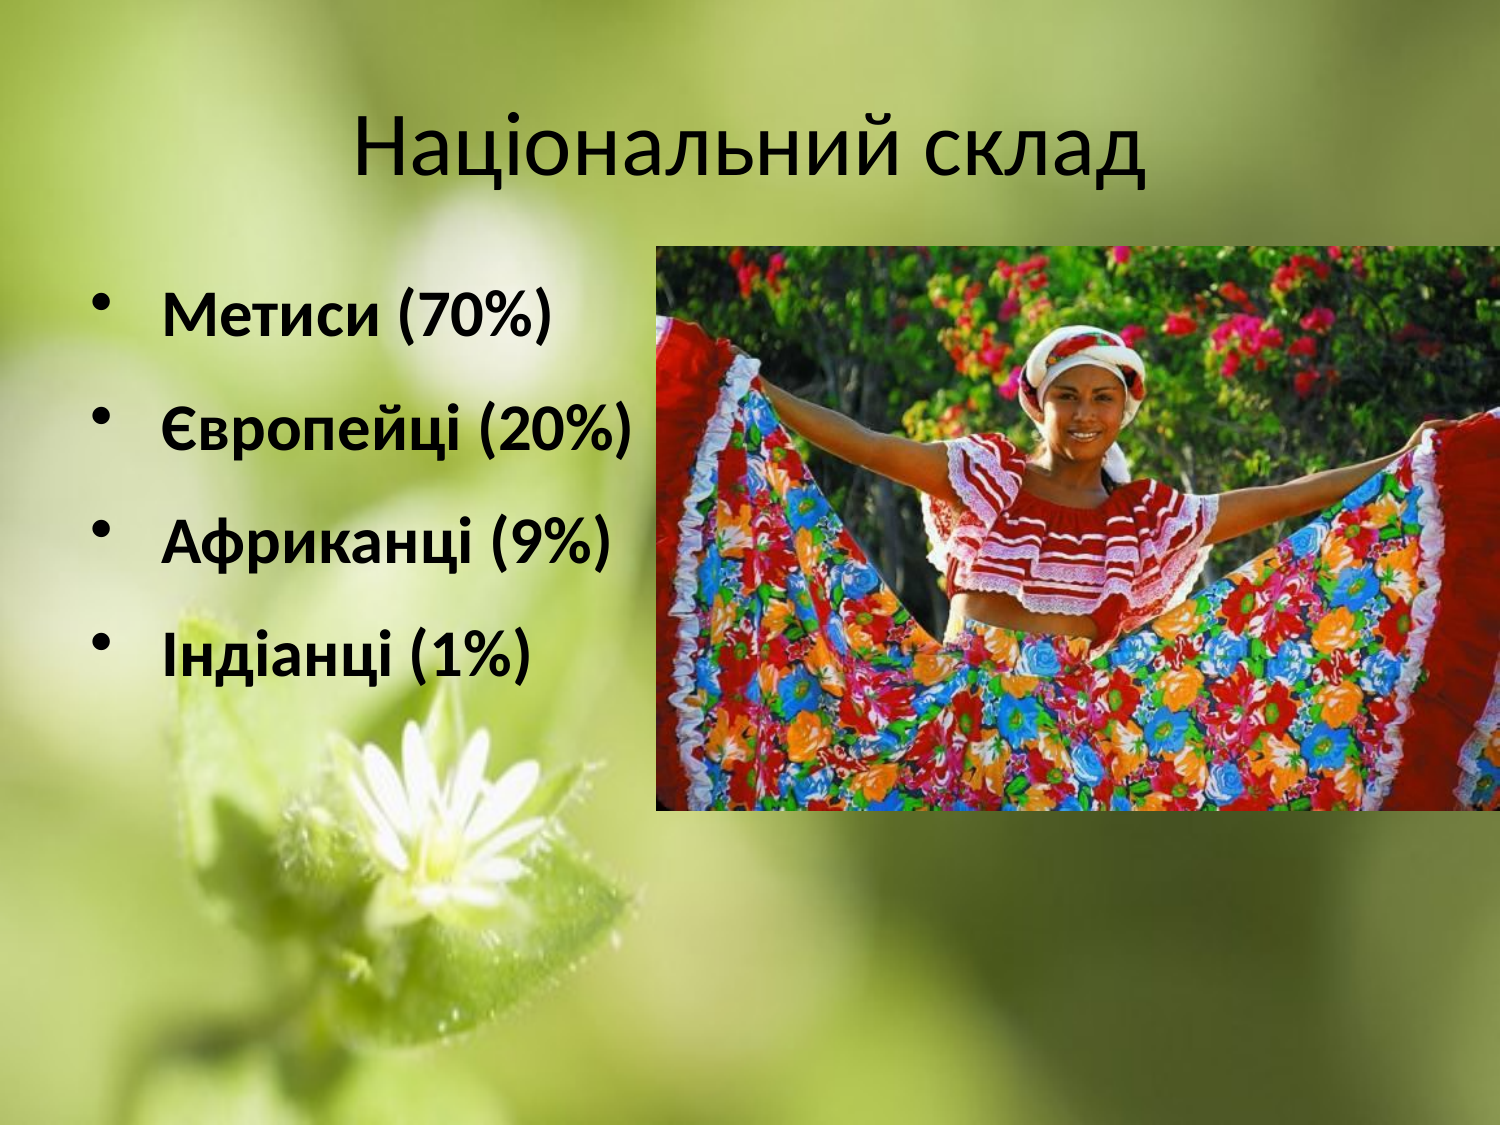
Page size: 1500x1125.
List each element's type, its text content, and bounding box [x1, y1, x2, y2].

picture [0, 0, 1500, 1125]
title Національний склад [75, 45, 1425, 233]
list Метиси (70%) Європейці (20%) Африканці (9%) Індіанці (1%) [75, 262, 903, 1005]
